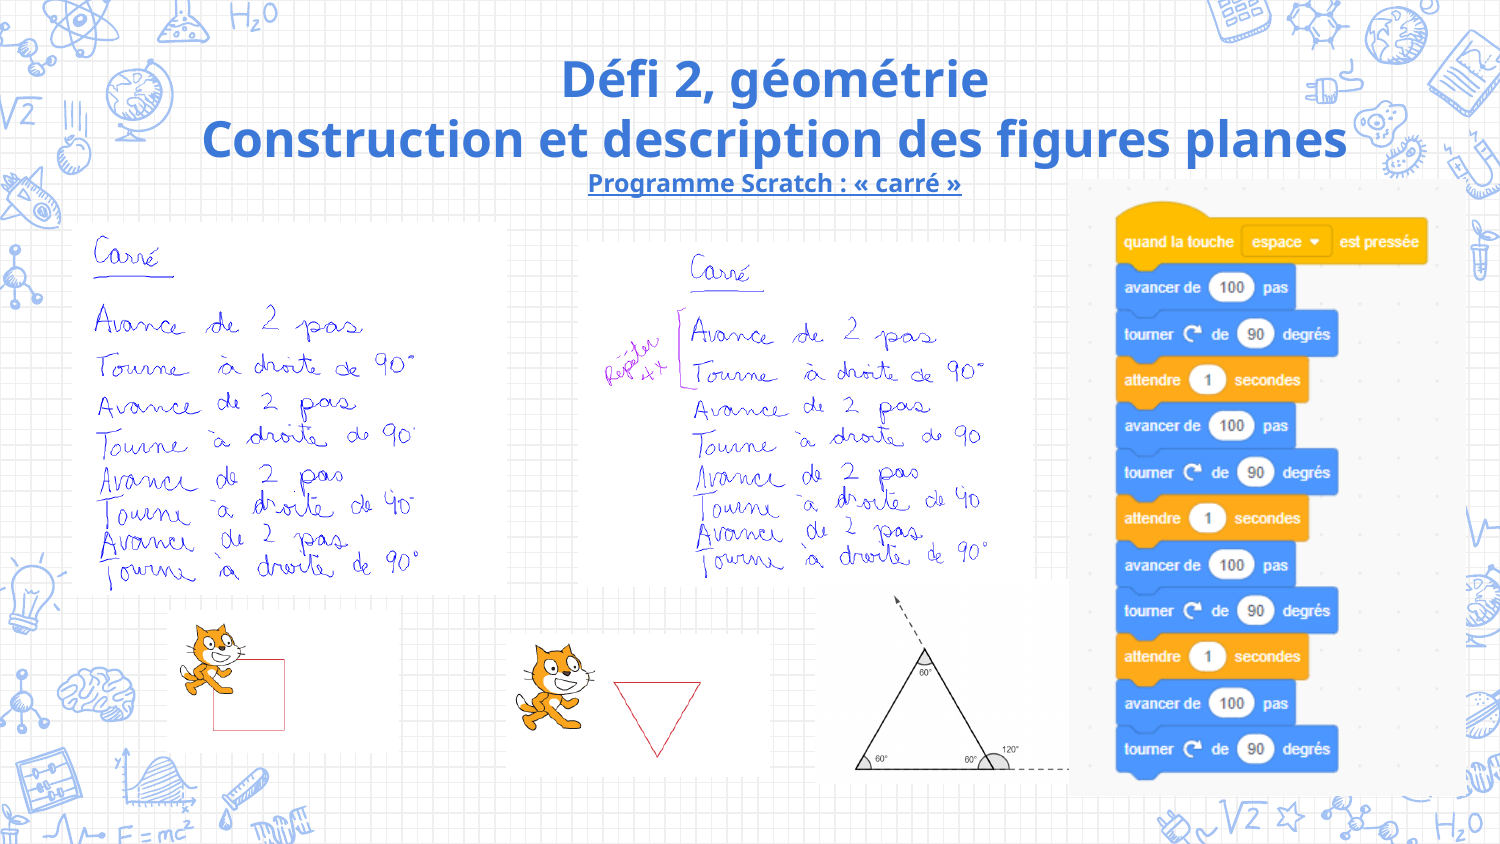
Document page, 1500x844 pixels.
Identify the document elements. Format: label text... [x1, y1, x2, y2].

text_box Défi 2, géométrie Construction et description des figures planes Programme Scratch : « carré » [84, 32, 1466, 247]
picture [167, 610, 399, 753]
picture [578, 179, 1466, 797]
picture [71, 222, 508, 596]
picture [506, 634, 770, 777]
